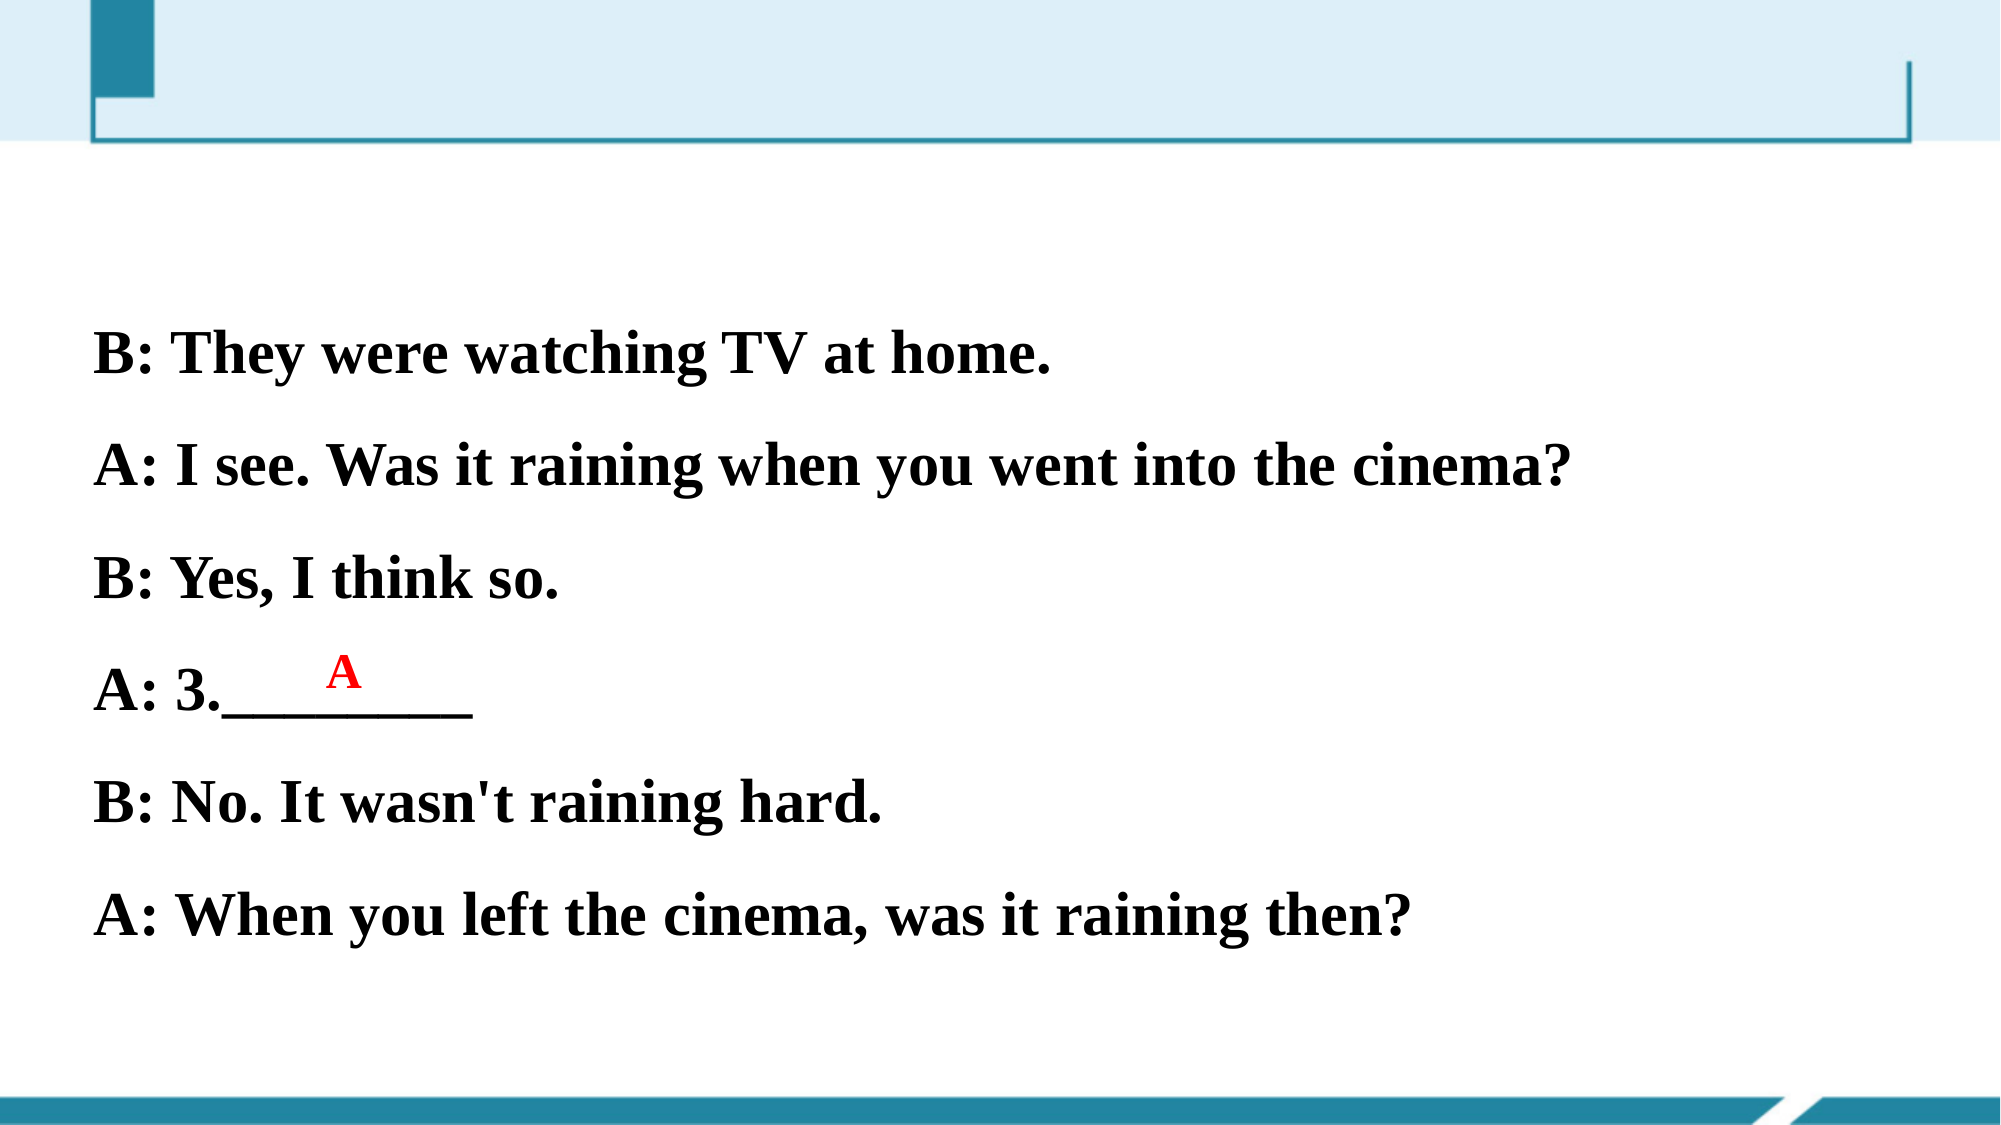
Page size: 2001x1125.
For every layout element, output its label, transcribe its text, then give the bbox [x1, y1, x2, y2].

text_box B: They were watching TV at home. A: I see. Was it raining when you went into the cinema? B: Yes, I think so. A: 3.________ B: No. It wasn't raining hard. A: When you left the cinema, was it raining then? [79, 265, 1937, 955]
picture [0, 0, 2001, 1125]
text_box A [311, 630, 377, 706]
